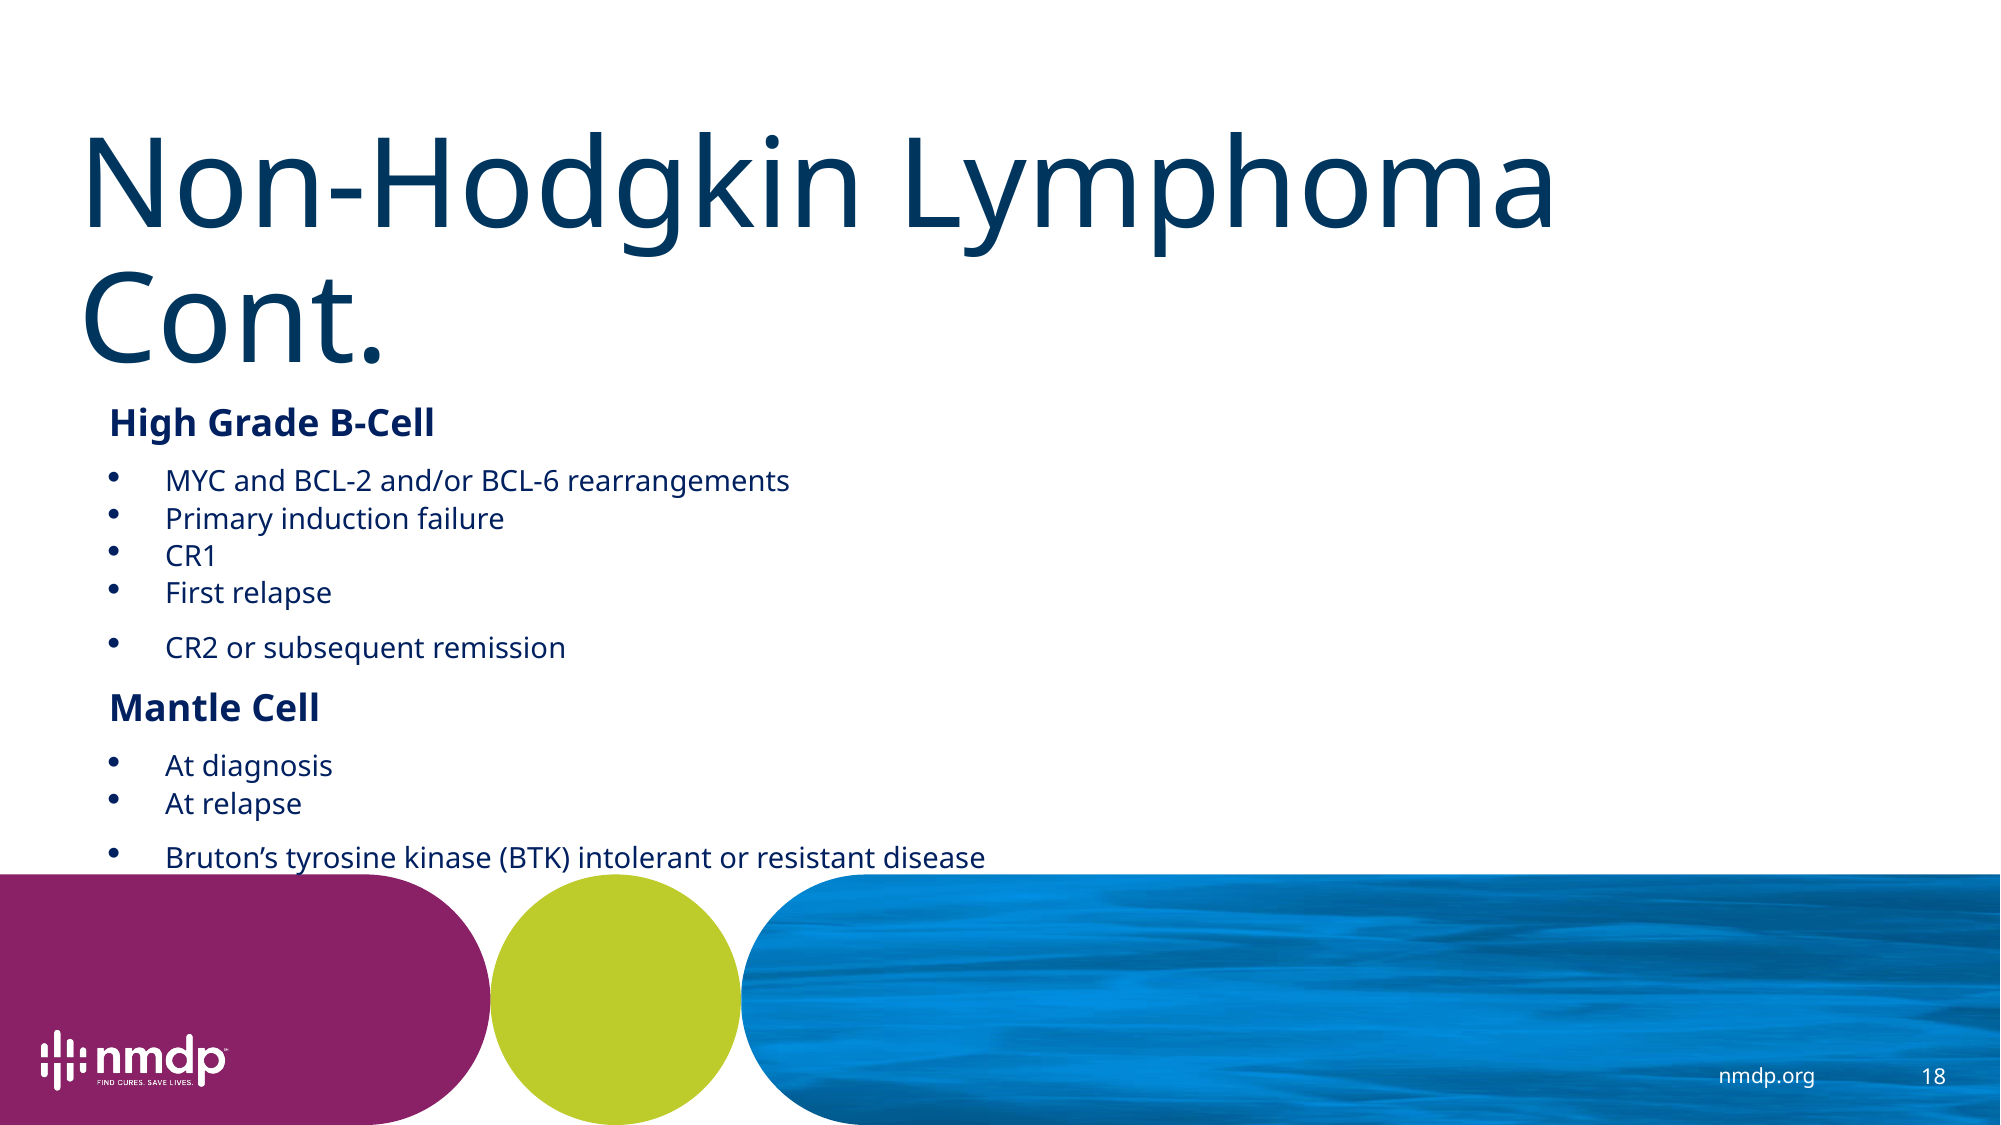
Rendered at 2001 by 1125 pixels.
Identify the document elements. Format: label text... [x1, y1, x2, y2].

footer nmdp.org [1509, 1067, 1816, 1091]
picture [740, 874, 2000, 1125]
title Non-Hodgkin Lymphoma Cont. [78, 119, 1817, 395]
text_box High Grade B-Cell MYC and BCL-2 and/or BCL-6 rearrangements Primary induction failure CR1 First relapse CR2 or subsequent remission Mantle Cell At diagnosis At relapse Bruton’s tyrosine kinase (BTK) intolerant or resistant disease [108, 395, 1789, 875]
slide_number 18 [1915, 1064, 1946, 1091]
picture [39, 1028, 229, 1092]
